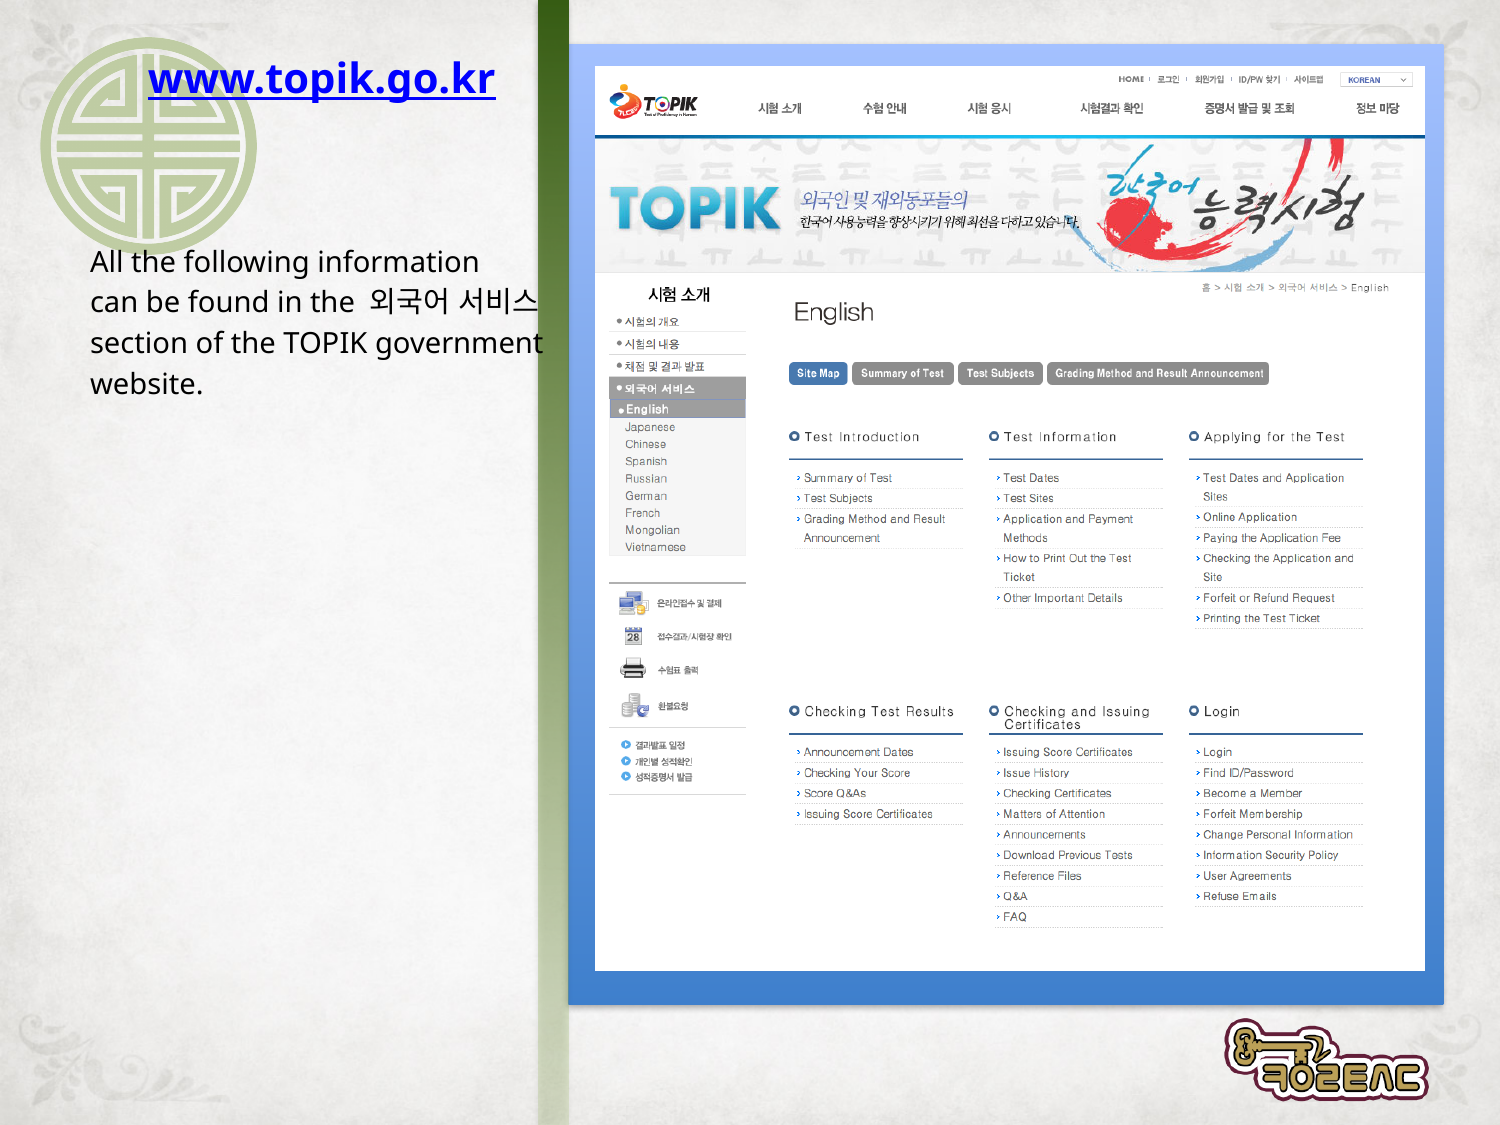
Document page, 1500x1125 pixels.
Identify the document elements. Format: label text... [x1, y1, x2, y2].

picture [594, 65, 1426, 971]
title www.topik.go.kr [75, 44, 569, 235]
picture [569, 0, 1500, 1125]
picture [0, 0, 538, 1125]
list All the following information can be found in the 외국어 서비스 section of the TOPIK government website. [75, 235, 569, 1005]
